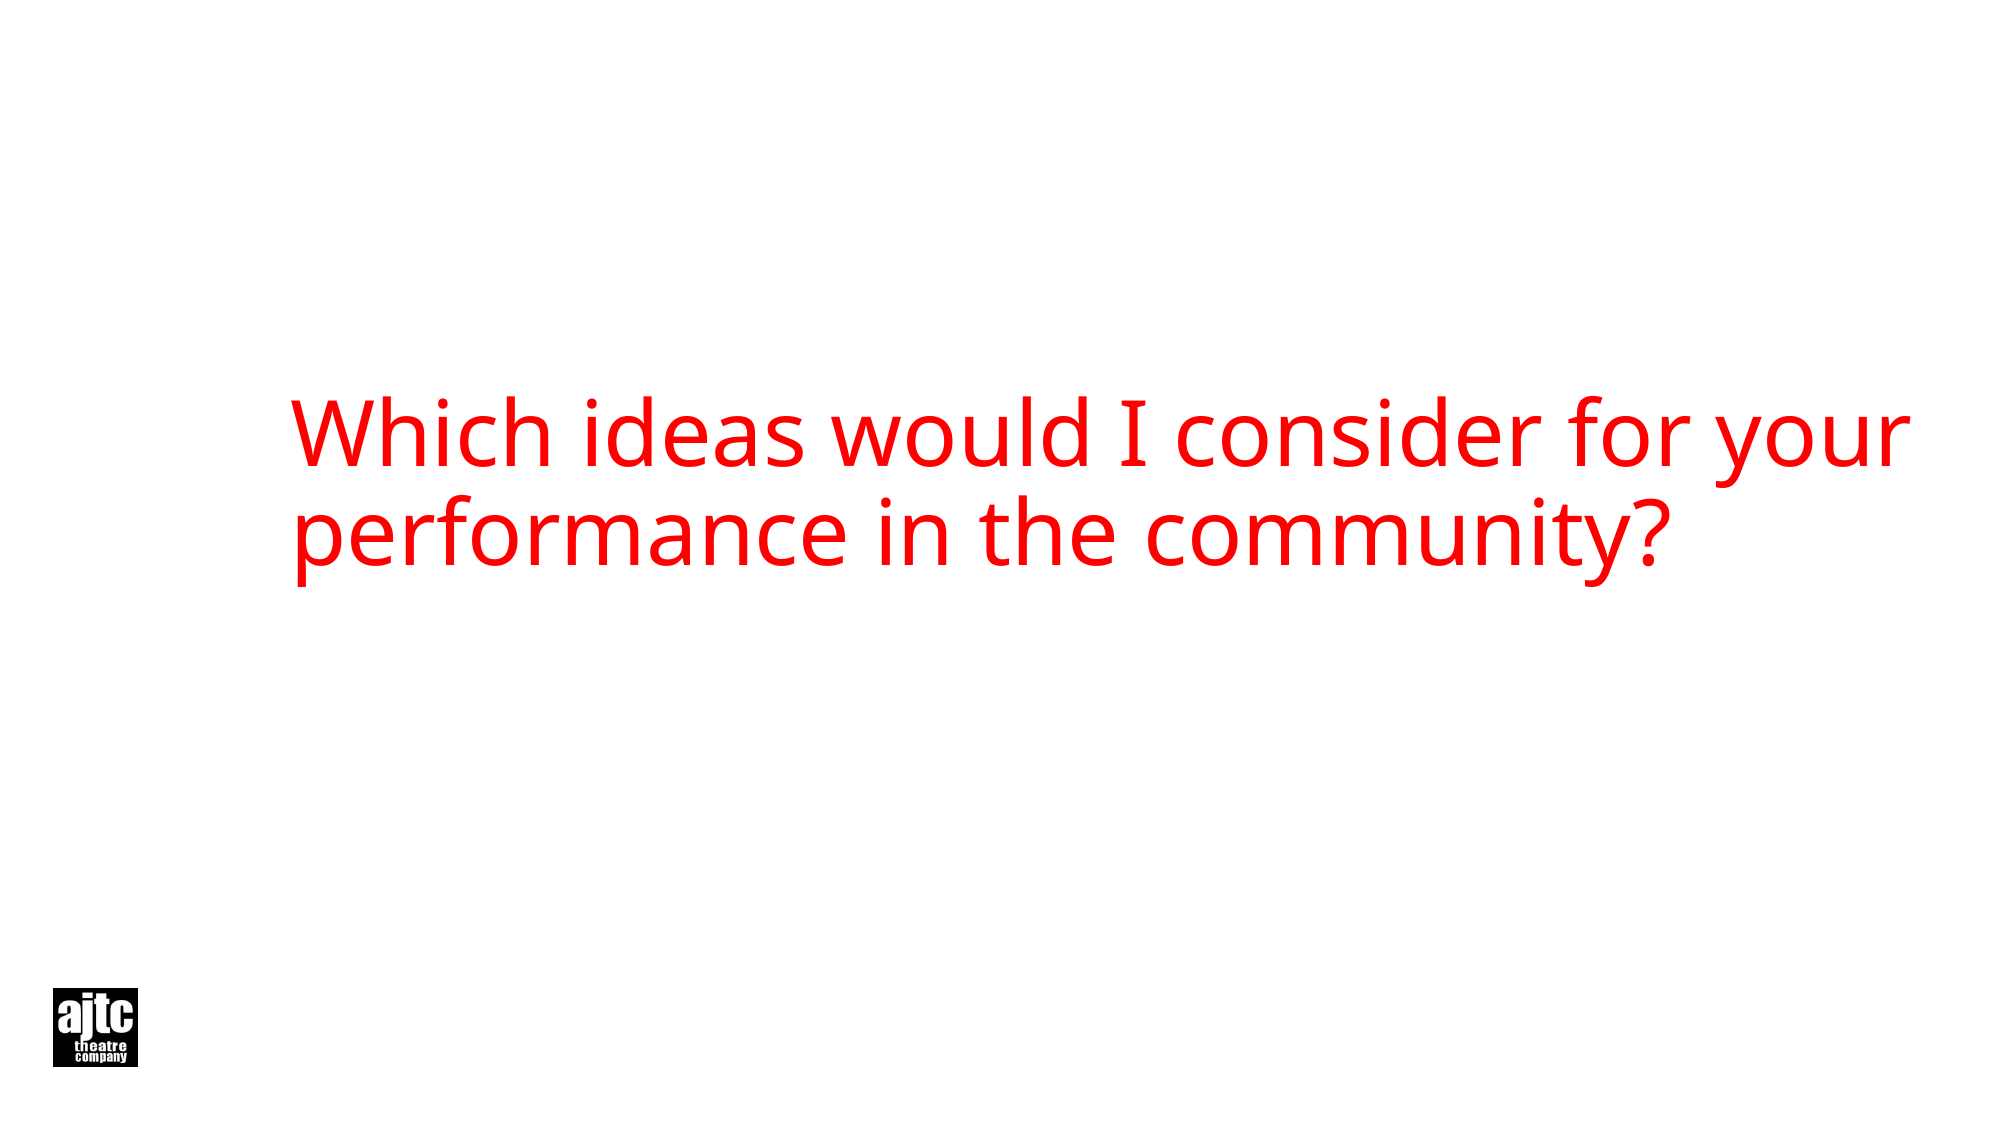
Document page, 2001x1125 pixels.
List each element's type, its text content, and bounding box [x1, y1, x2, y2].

picture [52, 988, 138, 1067]
title Which ideas would I consider for your performance in the community? [275, 377, 2000, 595]
